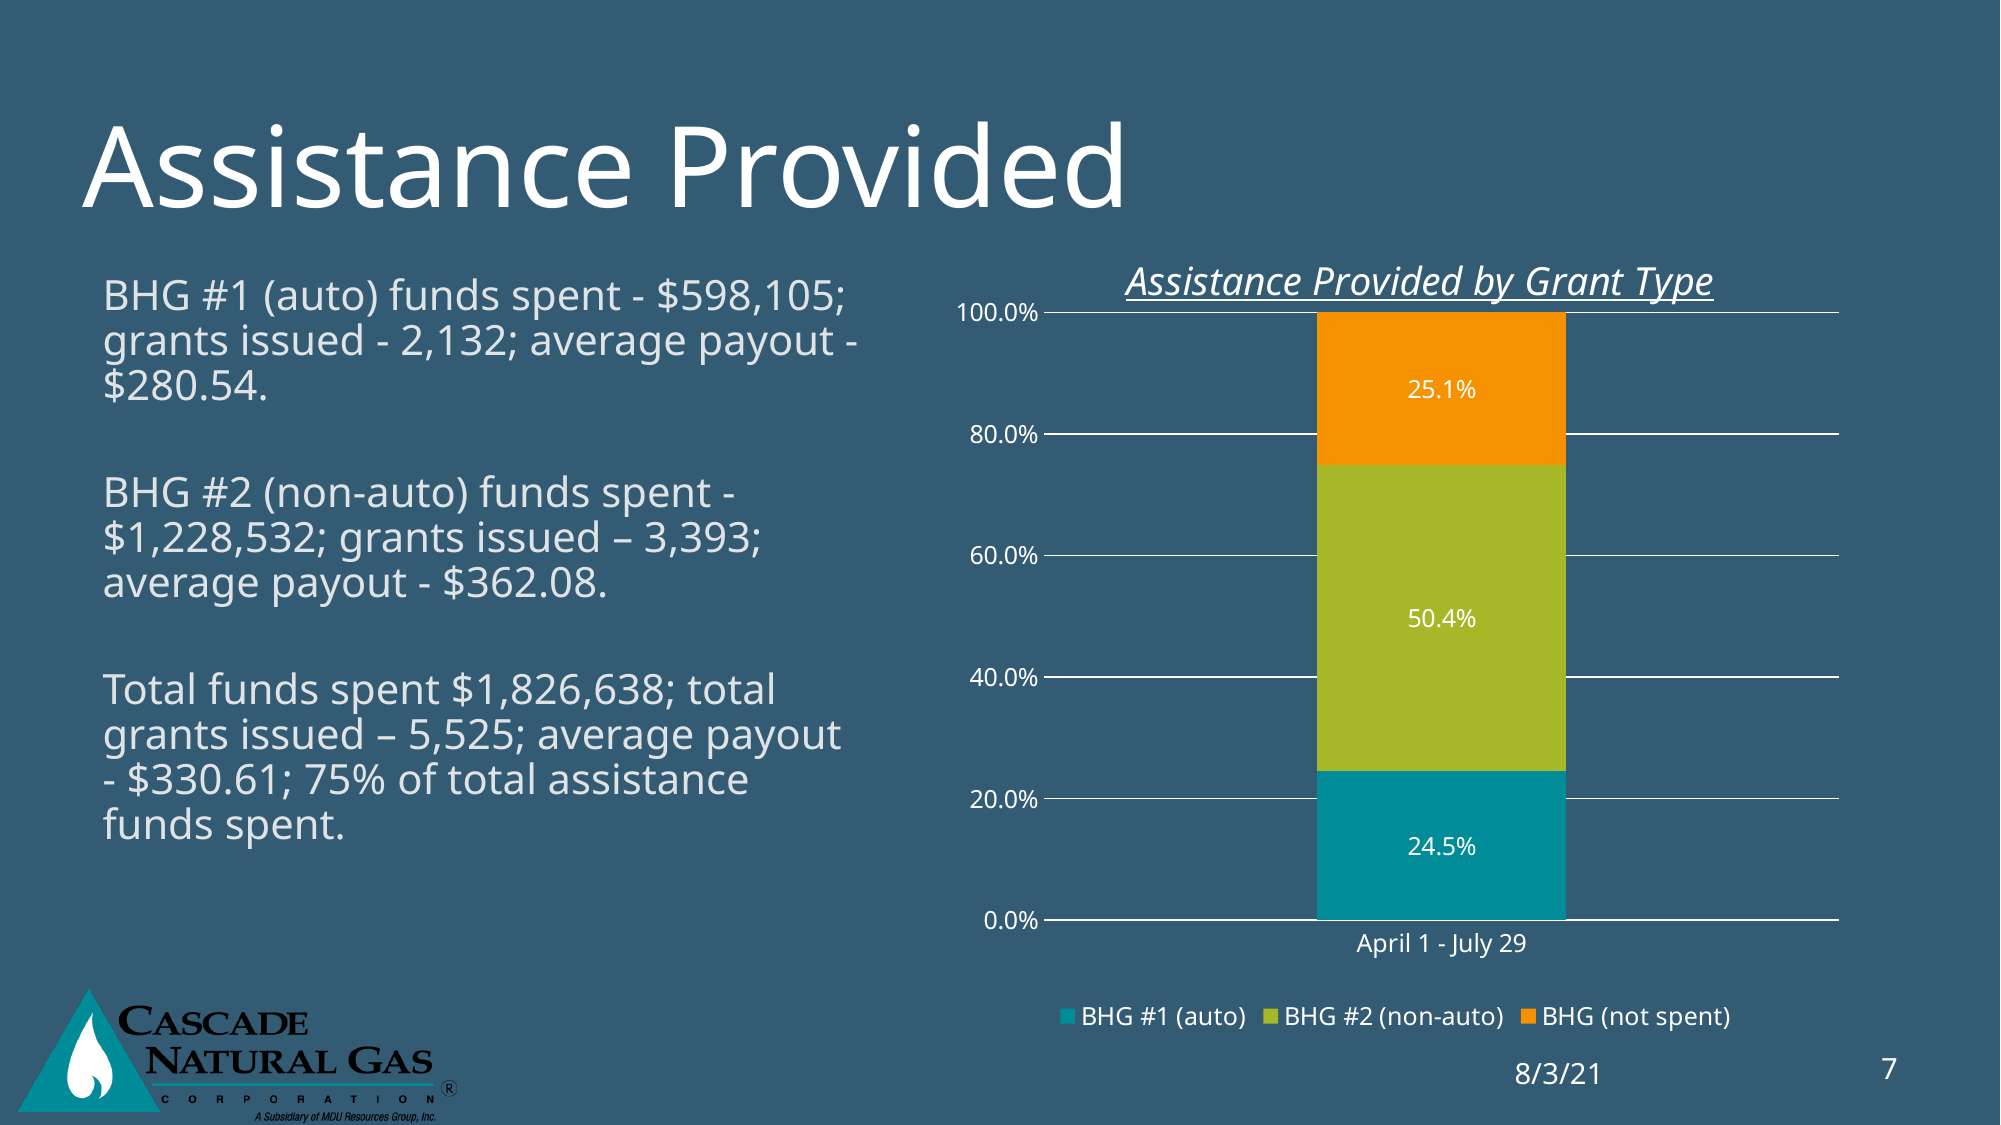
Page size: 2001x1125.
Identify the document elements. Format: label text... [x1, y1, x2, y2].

chart [928, 239, 1863, 1040]
slide_number 7 [1769, 1042, 1913, 1103]
picture [17, 988, 457, 1125]
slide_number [1368, 1042, 1750, 1103]
list BHG #1 (auto) funds spent - $598,105; grants issued - 2,132; average payout - $280.54. BHG #2 (non-auto) funds spent - $1,228,532; grants issued – 3,393; average payout - $362.08. Total funds spent $1,826,638; total grants issued – 5,525; average payout - $330.61; 75% of total assistance funds spent. [87, 266, 879, 999]
text_box Assistance Provided [67, 22, 1913, 240]
